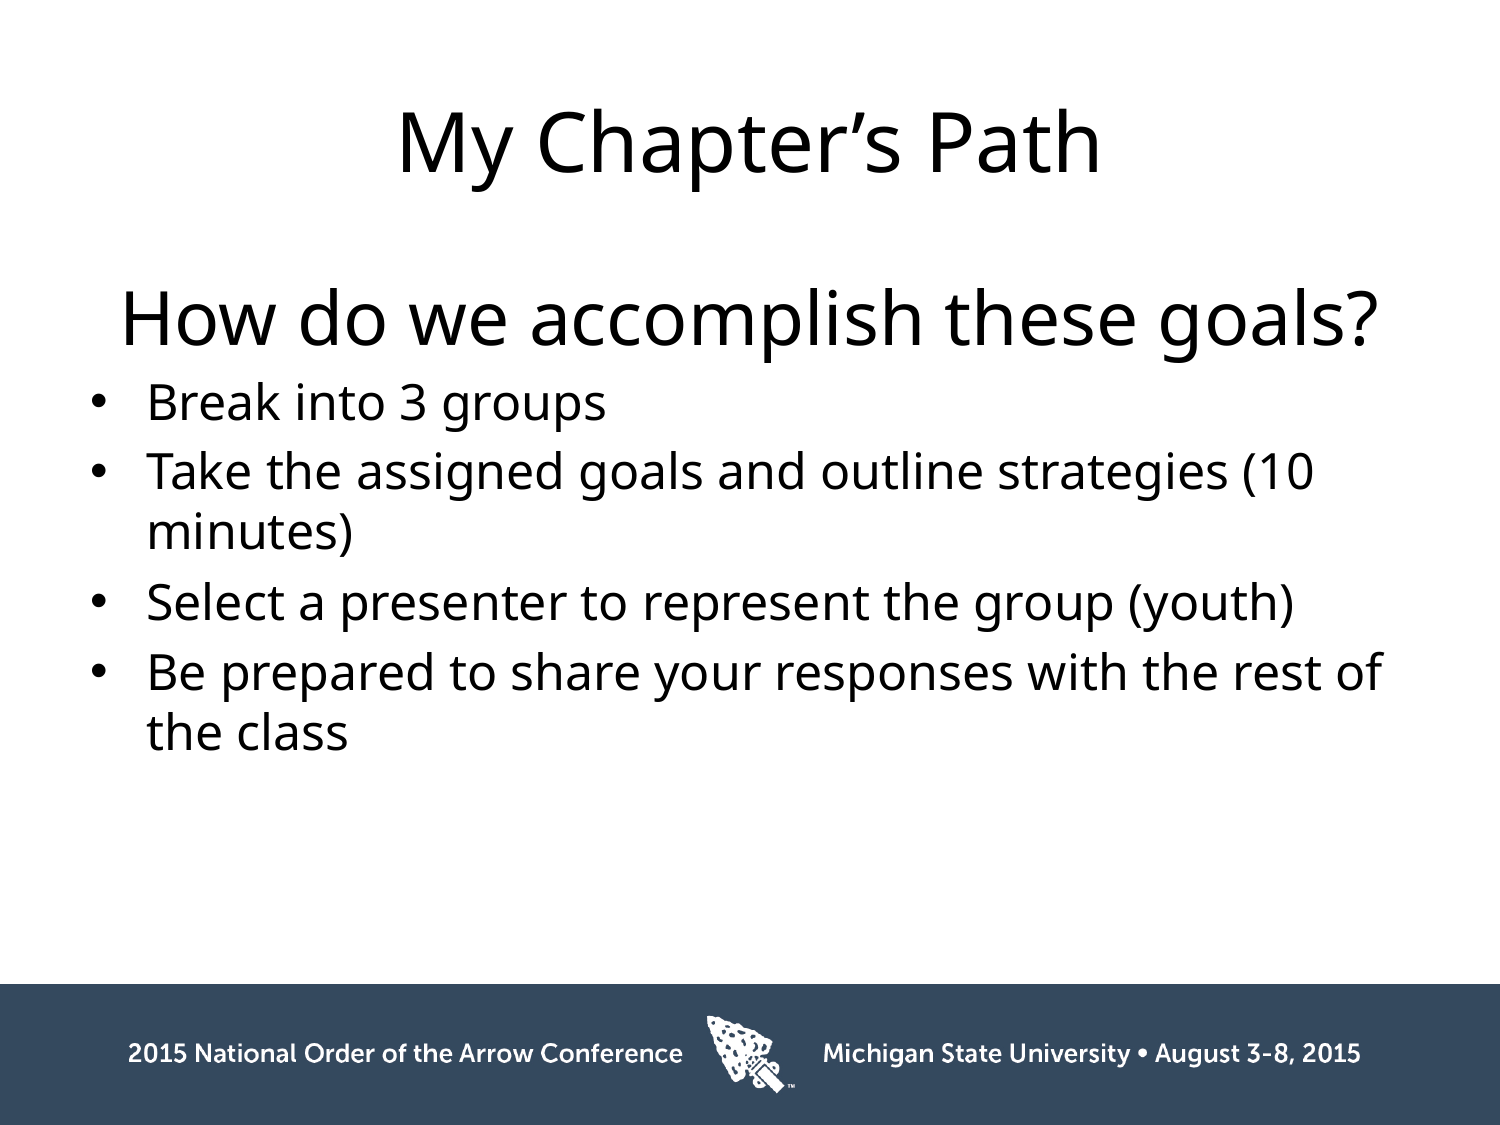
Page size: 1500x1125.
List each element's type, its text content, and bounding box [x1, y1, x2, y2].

title My Chapter’s Path [75, 45, 1425, 233]
list How do we accomplish these goals? Break into 3 groups Take the assigned goals and outline strategies (10 minutes) Select a presenter to represent the group (youth) Be prepared to share your responses with the rest of the class [75, 262, 1425, 1005]
picture [0, 0, 1500, 1125]
